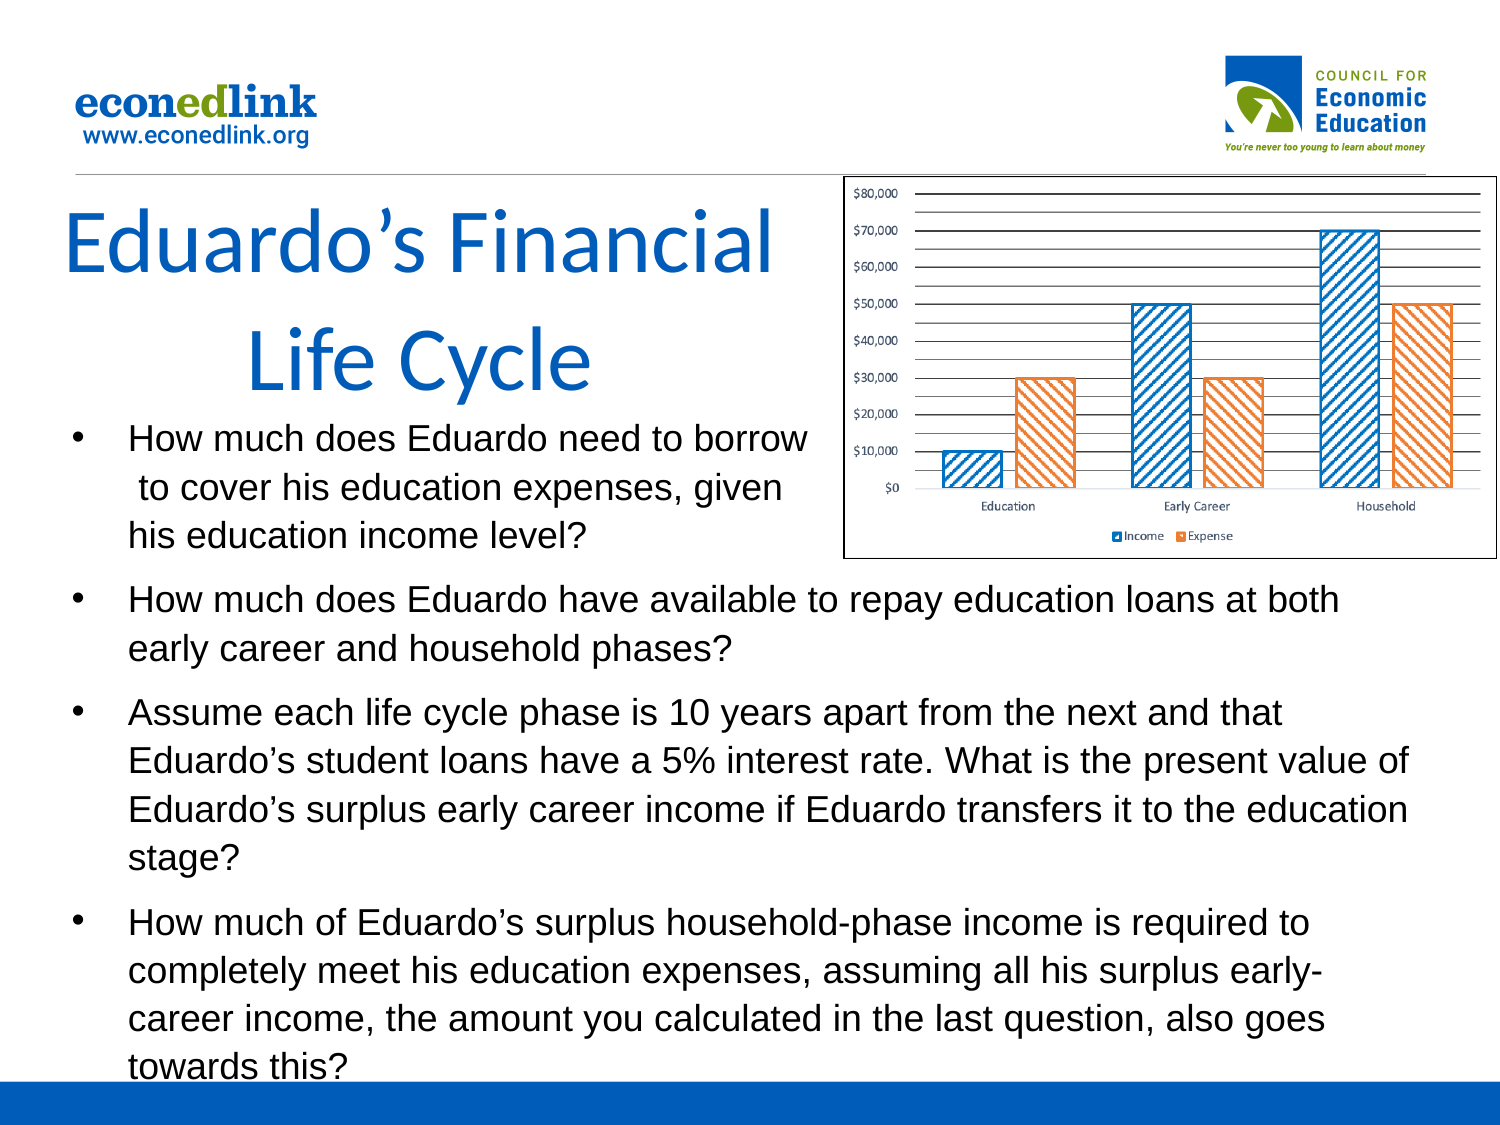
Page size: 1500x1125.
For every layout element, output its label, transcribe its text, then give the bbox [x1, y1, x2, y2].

picture [0, 0, 1500, 1125]
text_box How much does Eduardo need to borrow to cover his education expenses, given his education income level? How much does Eduardo have available to repay education loans at both early career and household phases? Assume each life cycle phase is 10 years apart from the next and that Eduardo’s student loans have a 5% interest rate. What is the present value of Eduardo’s surplus early career income if Eduardo transfers it to the education stage? How much of Eduardo’s surplus household-phase income is required to completely meet his education expenses, assuming all his surplus early-career income, the amount you calculated in the last question, also goes towards this? [56, 403, 1444, 1048]
title Eduardo’s Financial Life Cycle [0, 177, 841, 404]
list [844, 176, 1496, 559]
